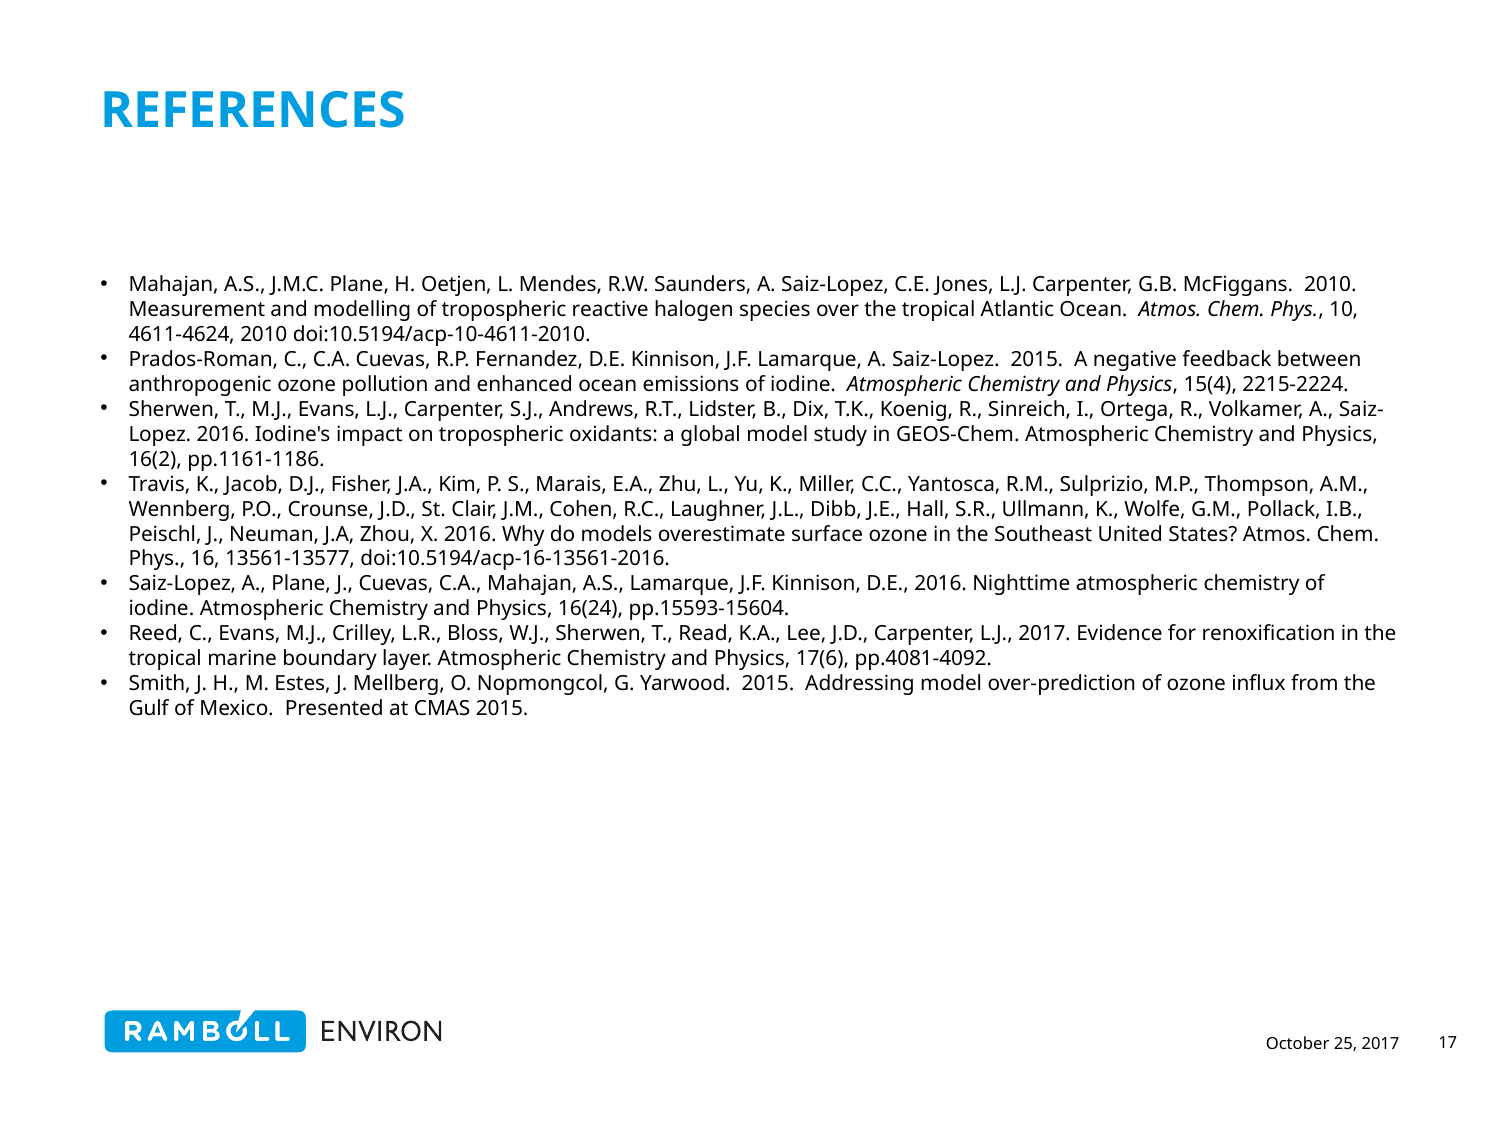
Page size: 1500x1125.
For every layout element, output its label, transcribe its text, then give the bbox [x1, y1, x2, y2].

list Mahajan, A.S., J.M.C. Plane, H. Oetjen, L. Mendes, R.W. Saunders, A. Saiz-Lopez, C.E. Jones, L.J. Carpenter, G.B. McFiggans. 2010. Measurement and modelling of tropospheric reactive halogen species over the tropical Atlantic Ocean. Atmos. Chem. Phys., 10, 4611-4624, 2010 doi:10.5194/acp-10-4611-2010. Prados-Roman, C., C.A. Cuevas, R.P. Fernandez, D.E. Kinnison, J.F. Lamarque, A. Saiz-Lopez. 2015. A negative feedback between anthropogenic ozone pollution and enhanced ocean emissions of iodine. Atmospheric Chemistry and Physics, 15(4), 2215-2224. Sherwen, T., M.J., Evans, L.J., Carpenter, S.J., Andrews, R.T., Lidster, B., Dix, T.K., Koenig, R., Sinreich, I., Ortega, R., Volkamer, A., Saiz-Lopez. 2016. Iodine's impact on tropospheric oxidants: a global model study in GEOS-Chem. Atmospheric Chemistry and Physics, 16(2), pp.1161-1186. Travis, K., Jacob, D.J., Fisher, J.A., Kim, P. S., Marais, E.A., Zhu, L., Yu, K., Miller, C.C., Yantosca, R.M., Sulprizio, M.P., Thompson, A.M., Wennberg, P.O., Crounse, J.D., St. Clair, J.M., Cohen, R.C., Laughner, J.L., Dibb, J.E., Hall, S.R., Ullmann, K., Wolfe, G.M., Pollack, I.B., Peischl, J., Neuman, J.A, Zhou, X. 2016. Why do models overestimate surface ozone in the Southeast United States? Atmos. Chem. Phys., 16, 13561-13577, doi:10.5194/acp-16-13561-2016. Saiz-Lopez, A., Plane, J., Cuevas, C.A., Mahajan, A.S., Lamarque, J.F. Kinnison, D.E., 2016. Nighttime atmospheric chemistry of iodine. Atmospheric Chemistry and Physics, 16(24), pp.15593-15604. Reed, C., Evans, M.J., Crilley, L.R., Bloss, W.J., Sherwen, T., Read, K.A., Lee, J.D., Carpenter, L.J., 2017. Evidence for renoxification in the tropical marine boundary layer. Atmospheric Chemistry and Physics, 17(6), pp.4081-4092. Smith, J. H., M. Estes, J. Mellberg, O. Nopmongcol, G. Yarwood. 2015. Addressing model over-prediction of ozone influx from the Gulf of Mexico. Presented at CMAS 2015. [100, 270, 1400, 941]
slide_number 17 [1398, 1030, 1458, 1057]
title references [100, 73, 1400, 232]
